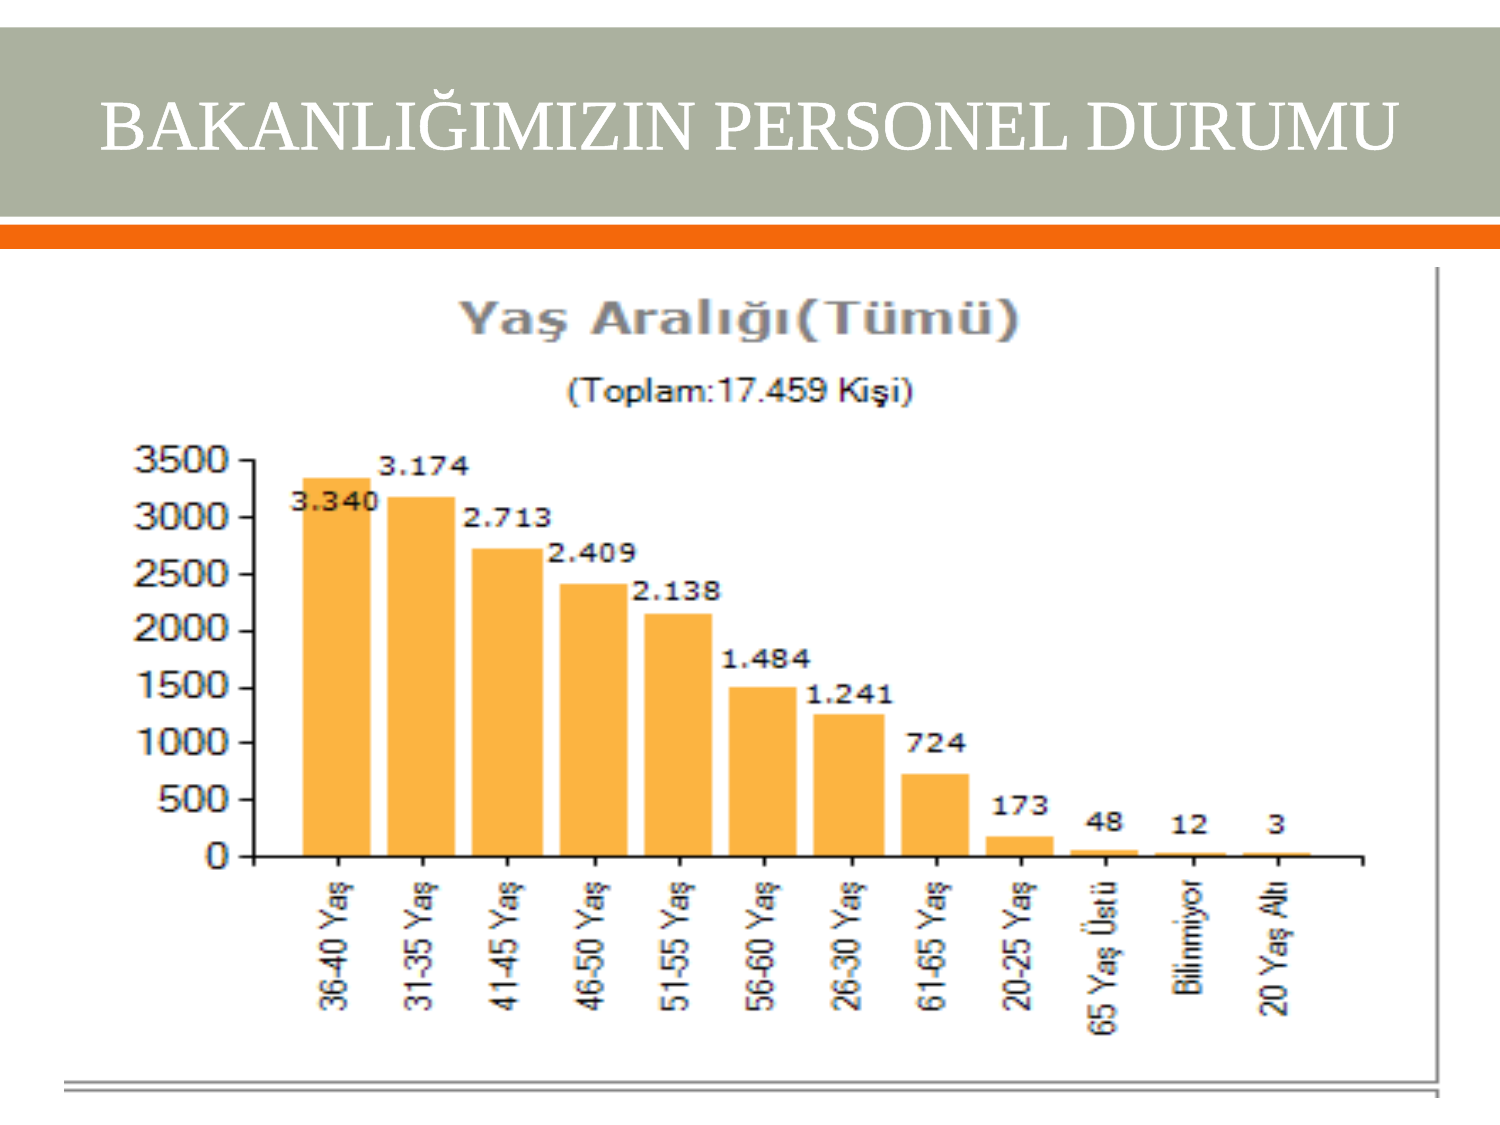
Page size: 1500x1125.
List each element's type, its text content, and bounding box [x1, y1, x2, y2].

picture [64, 266, 1448, 1099]
title BAKANLIĞIMIZIN PERSONEL DURUMU [75, 29, 1425, 213]
